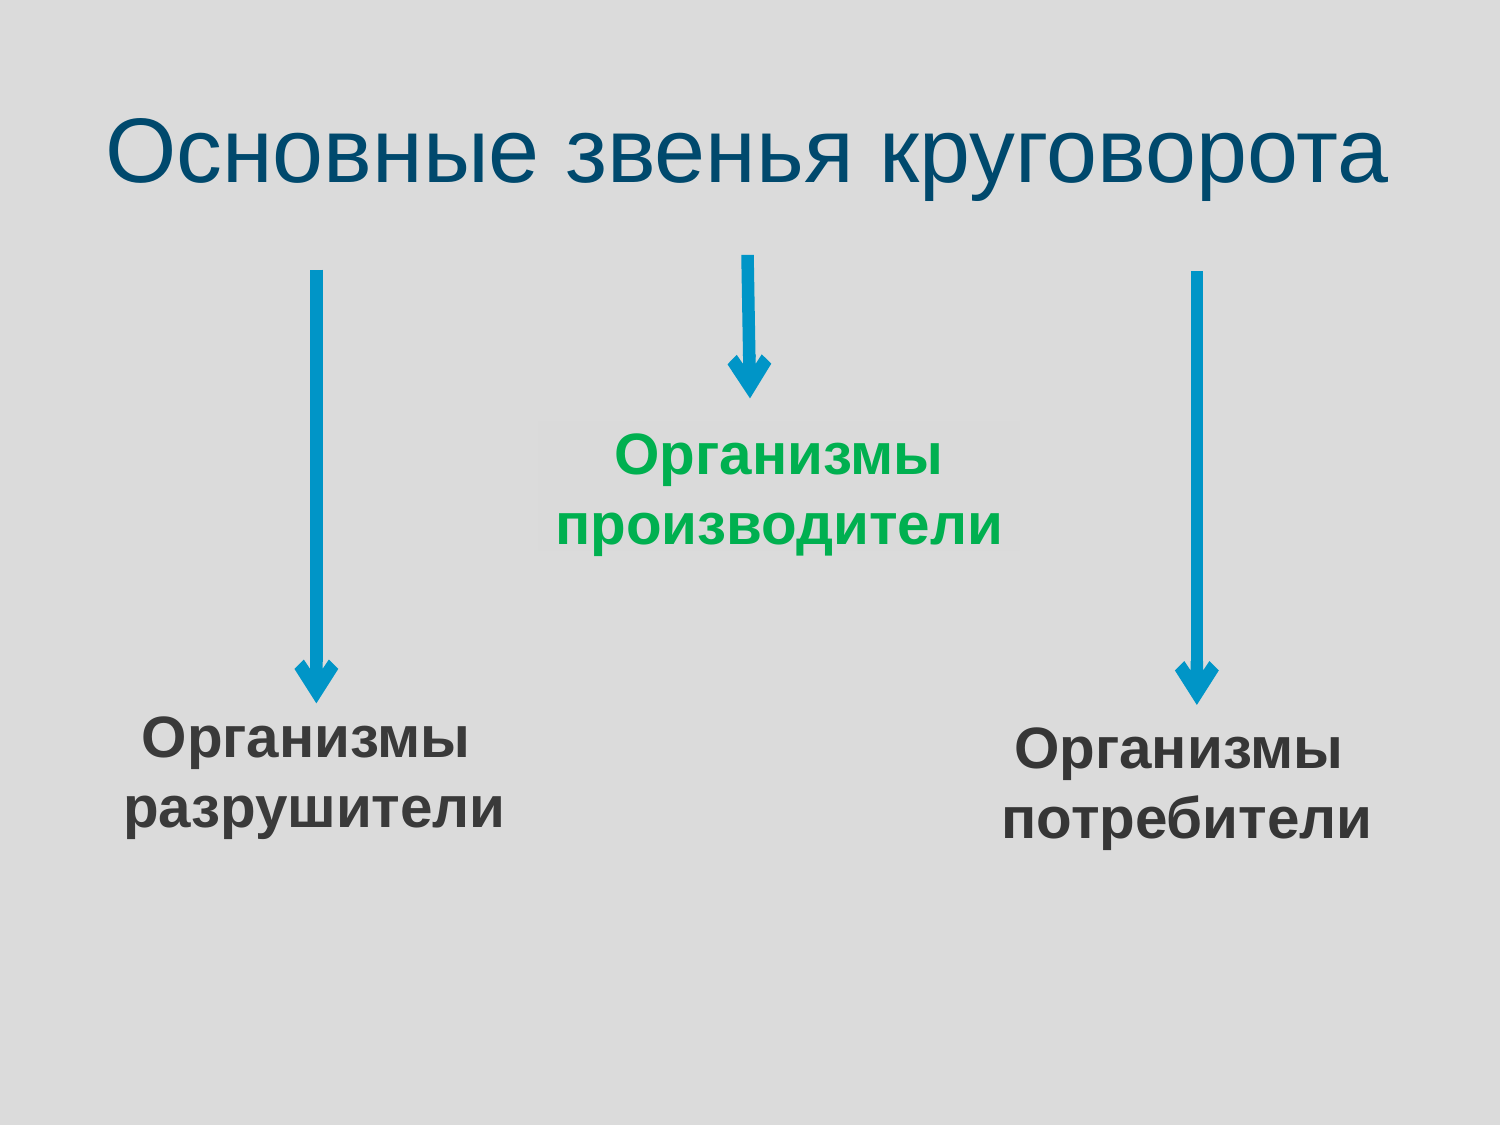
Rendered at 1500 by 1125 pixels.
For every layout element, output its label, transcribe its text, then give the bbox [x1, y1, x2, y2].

text_box Организмы разрушители [108, 691, 521, 847]
title Основные звенья круговорота [49, 37, 1446, 256]
text_box Организмы потребители [986, 703, 1388, 858]
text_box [676, 325, 821, 329]
text_box Организмы производители [537, 420, 1022, 553]
